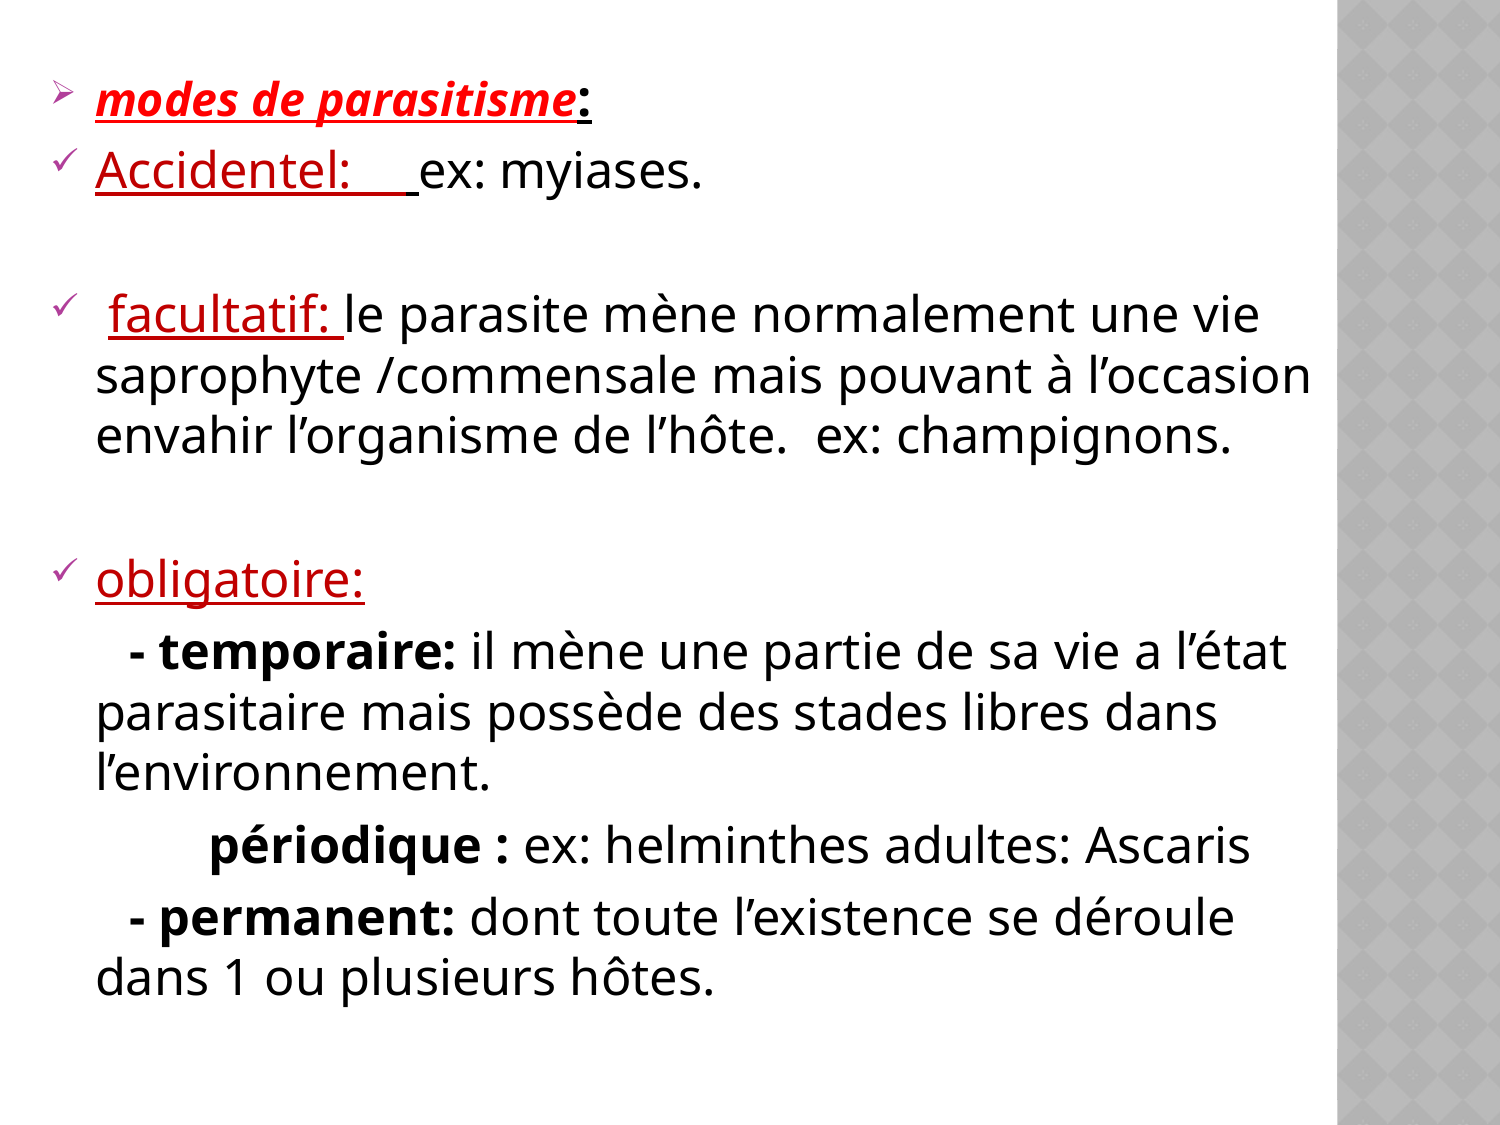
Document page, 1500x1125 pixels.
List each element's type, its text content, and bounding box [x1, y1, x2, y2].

list modes de parasitisme: Accidentel: ex: myiases. facultatif: le parasite mène normalement une vie saprophyte /commensale mais pouvant à l’occasion envahir l’organisme de l’hôte. ex: champignons. obligatoire: - temporaire: il mène une partie de sa vie a l’état parasitaire mais possède des stades libres dans l’environnement. périodique : ex: helminthes adultes: Ascaris - permanent: dont toute l’existence se déroule dans 1 ou plusieurs hôtes. [35, 58, 1336, 1043]
